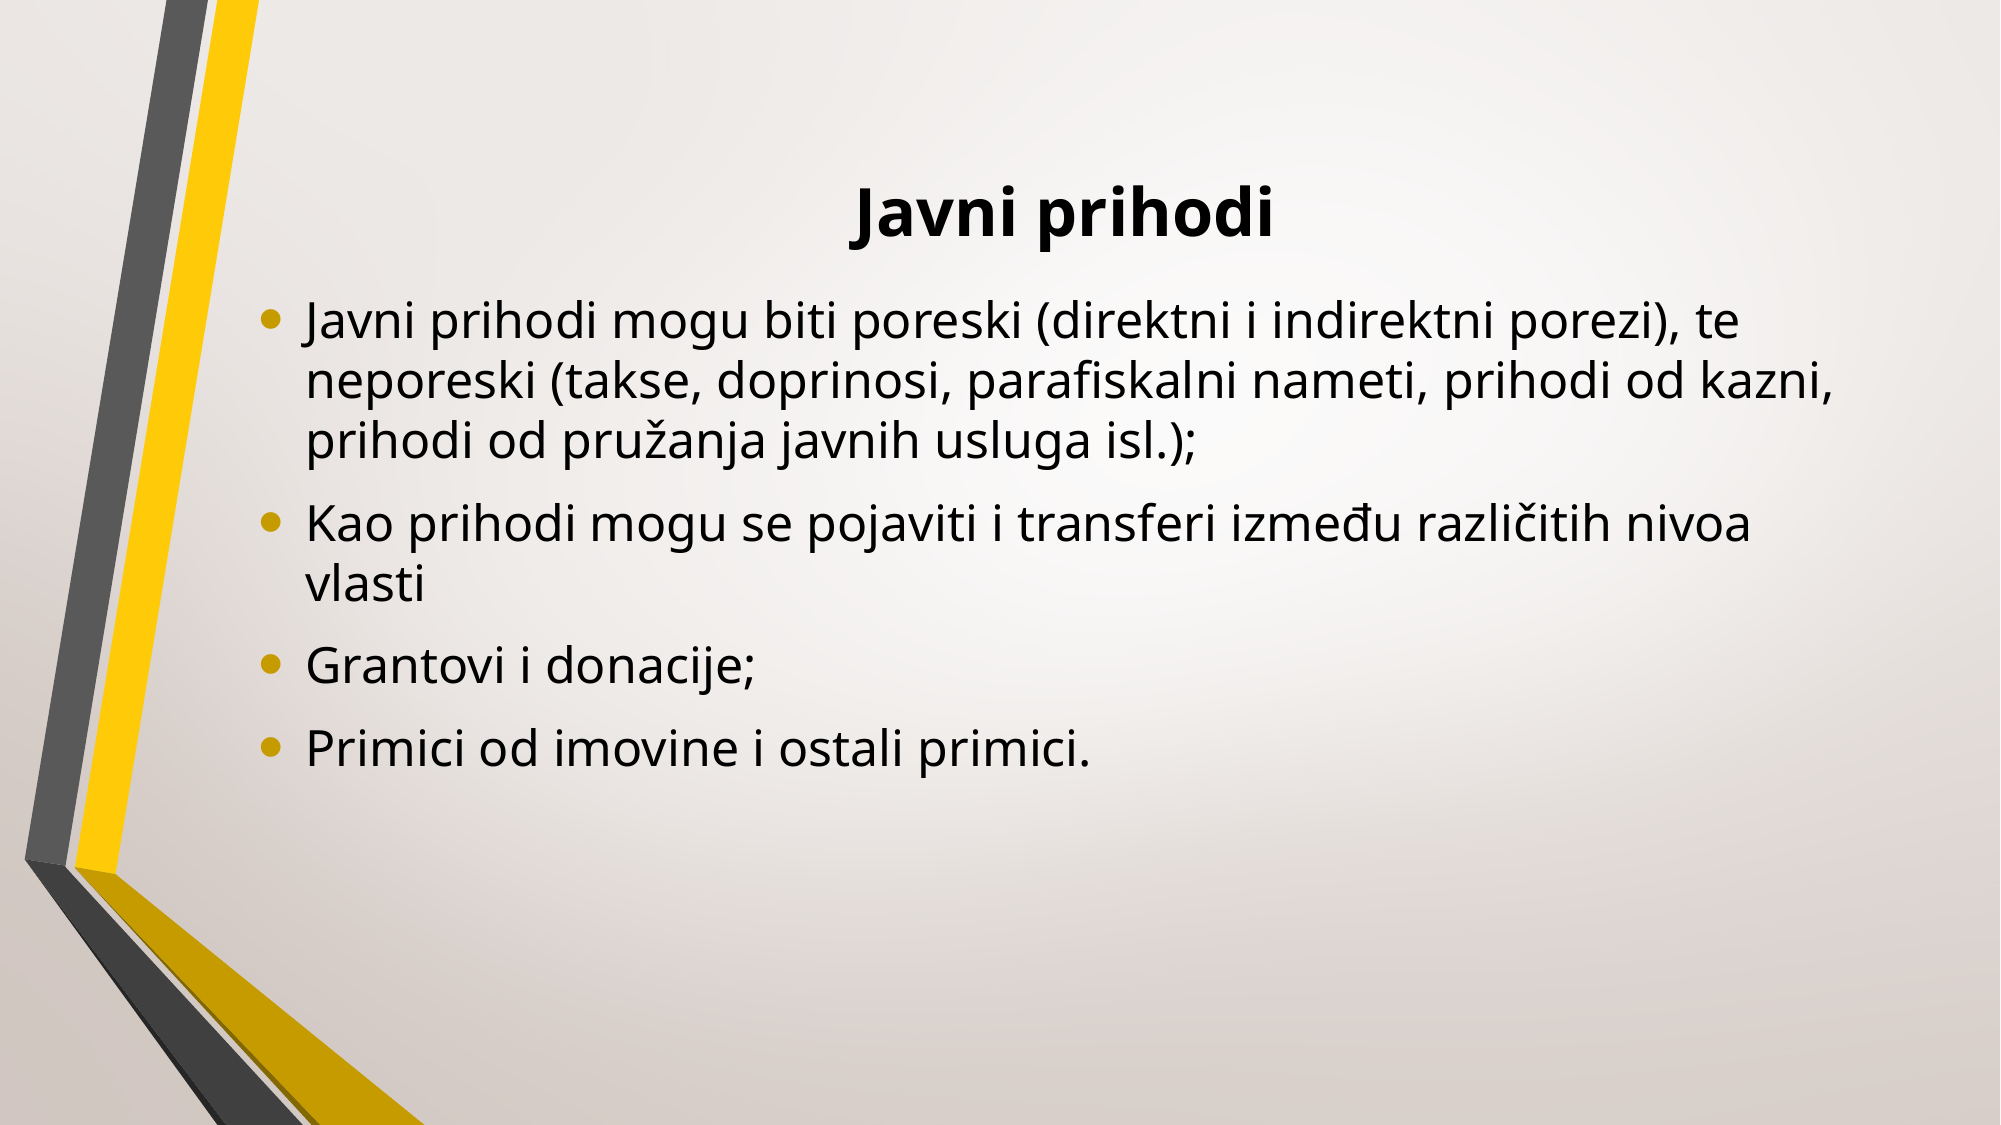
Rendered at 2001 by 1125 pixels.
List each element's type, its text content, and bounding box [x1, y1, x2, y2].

list Javni prihodi mogu biti poreski (direktni i indirektni porezi), te neporeski (takse, doprinosi, parafiskalni nameti, prihodi od kazni, prihodi od pružanja javnih usluga isl.); Kao prihodi mogu se pojaviti i transferi između različitih nivoa vlasti Grantovi i donacije; Primici od imovine i ostali primici. [243, 319, 1887, 911]
title Javni prihodi [243, 112, 1887, 308]
